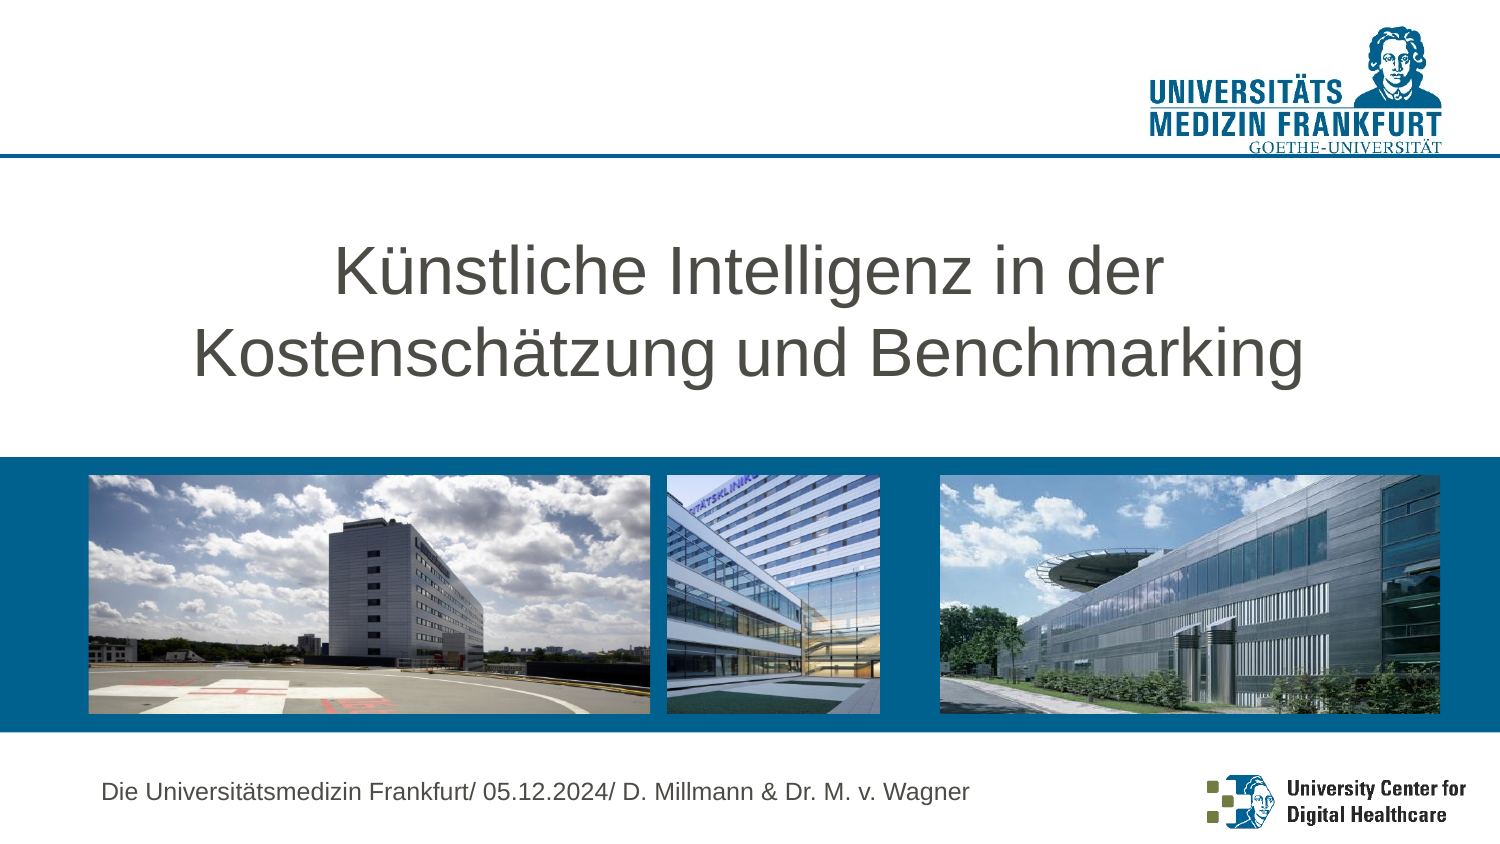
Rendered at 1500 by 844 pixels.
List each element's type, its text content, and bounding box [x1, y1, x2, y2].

footer Die Universitätsmedizin Frankfurt/ 05.12.2024/ D. Millmann & Dr. M. v. Wagner [86, 768, 1057, 814]
picture [1148, 25, 1442, 153]
picture [1380, 33, 1412, 100]
picture [89, 476, 650, 713]
picture [1385, 32, 1399, 37]
picture [941, 476, 1439, 713]
title Künstliche Intelligenz in der Kostenschätzung und Benchmarking [111, 217, 1388, 399]
picture [1174, 752, 1500, 844]
picture [668, 476, 879, 713]
